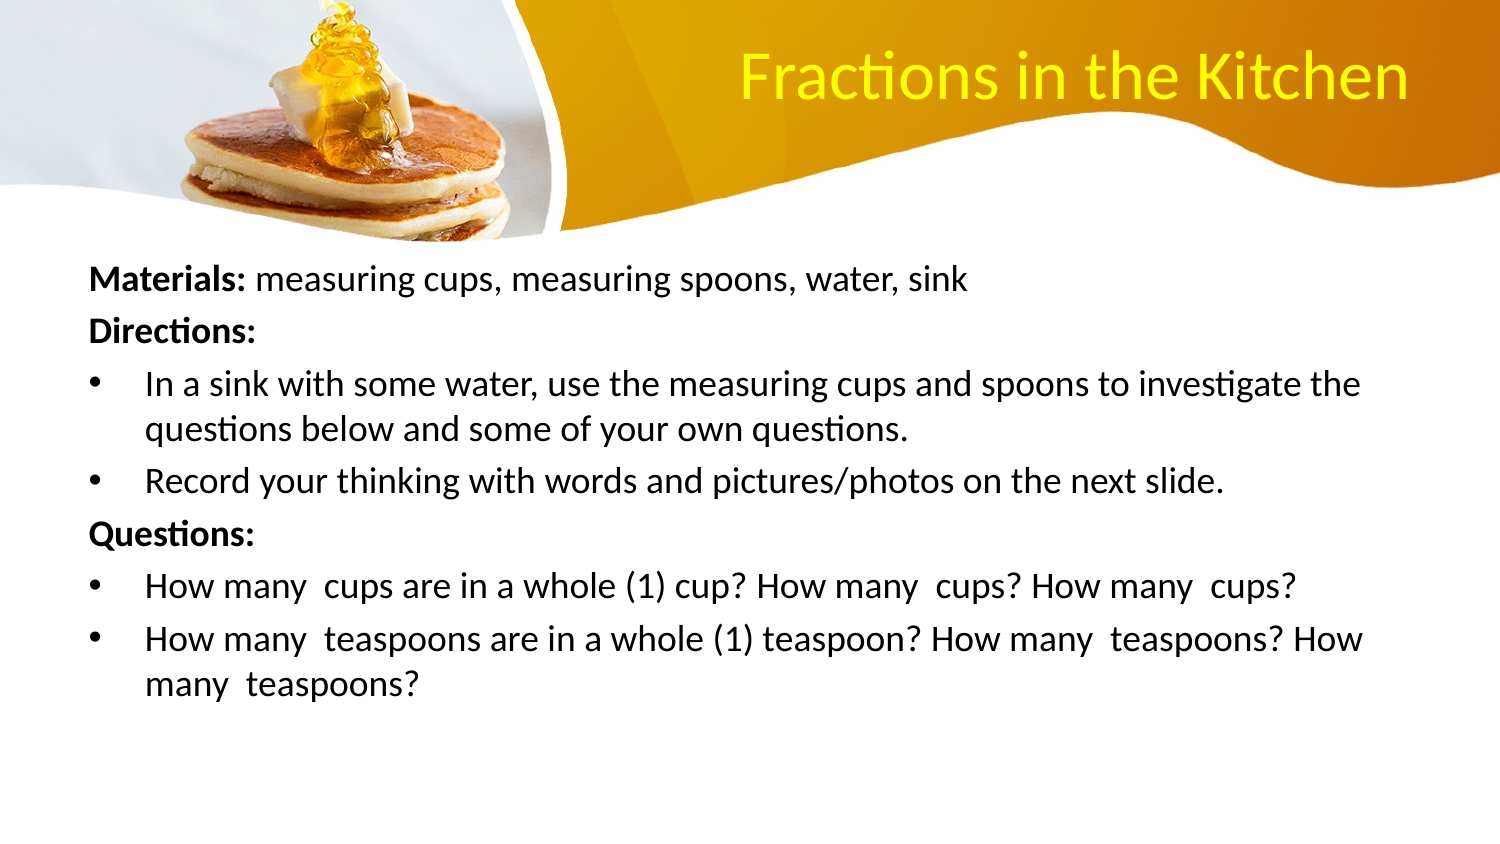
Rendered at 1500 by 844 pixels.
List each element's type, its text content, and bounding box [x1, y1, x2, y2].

title Fractions in the Kitchen [73, 21, 1427, 122]
picture [0, 0, 1500, 844]
